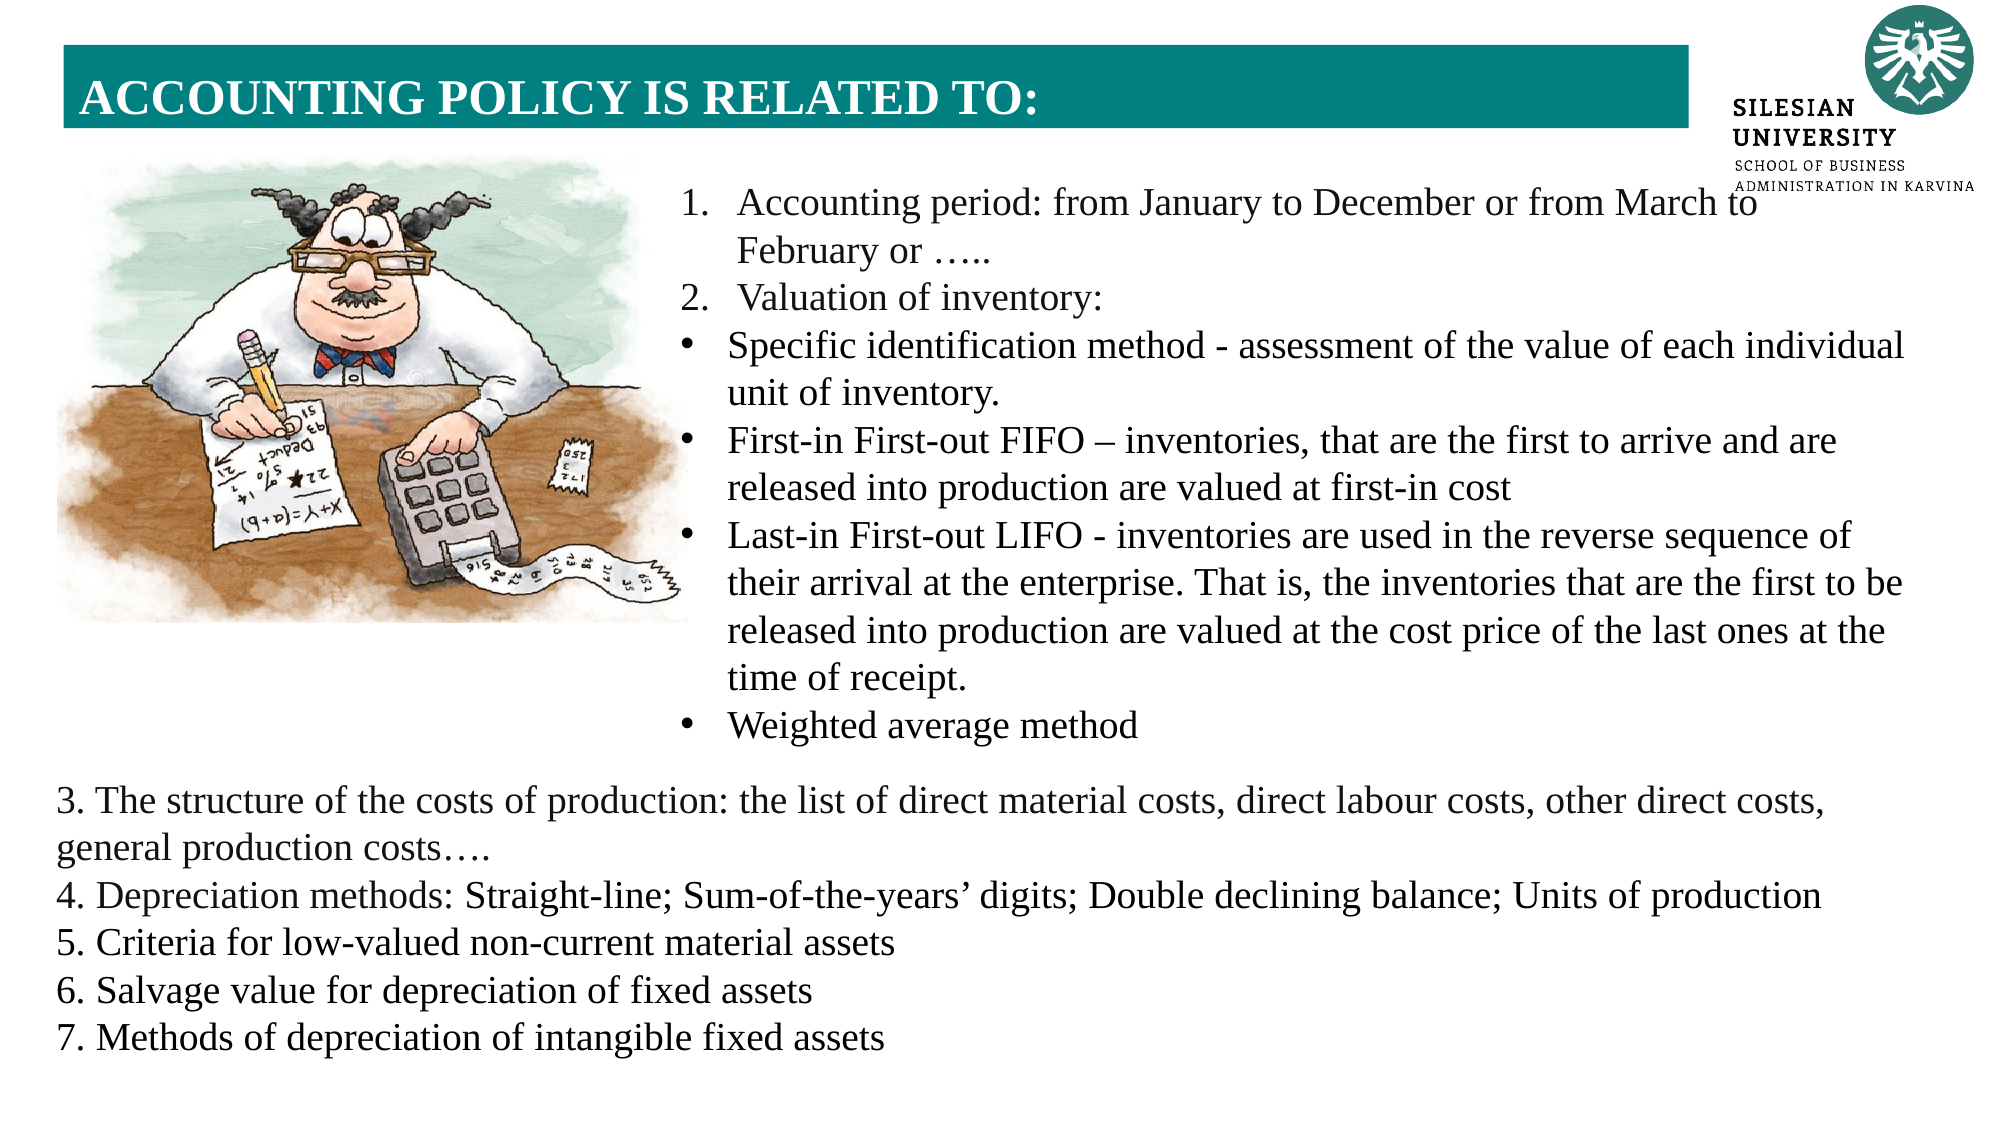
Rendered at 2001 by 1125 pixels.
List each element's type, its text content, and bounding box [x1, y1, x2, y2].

text_box Accounting period: from January to December or from March to February or ….. Valuation of inventory: Specific identification method - assessment of the value of each individual unit of inventory. First-in First-out FIFO – inventories, that are the first to arrive and are released into production are valued at first-in cost Last-in First-out LIFO - inventories are used in the reverse sequence of their arrival at the enterprise. That is, the inventories that are the first to be released into production are valued at the cost price of the last ones at the time of receipt. Weighted average method [665, 168, 1923, 754]
picture [1733, 5, 1974, 191]
text_box 3. The structure of the costs of production: the list of direct material costs, direct labour costs, other direct costs, general production costs…. 4. Depreciation methods: Straight-line; Sum-of-the-years’ digits; Double declining balance; Units of production 5. Criteria for low-valued non-current material assets 6. Salvage value for depreciation of fixed assets 7. Methods of depreciation of intangible fixed assets [41, 766, 1900, 1067]
text_box [41, 32, 786, 116]
picture [57, 154, 688, 624]
text_box ACCOUNTING POLICY IS RELATED TO: [63, 44, 1689, 129]
